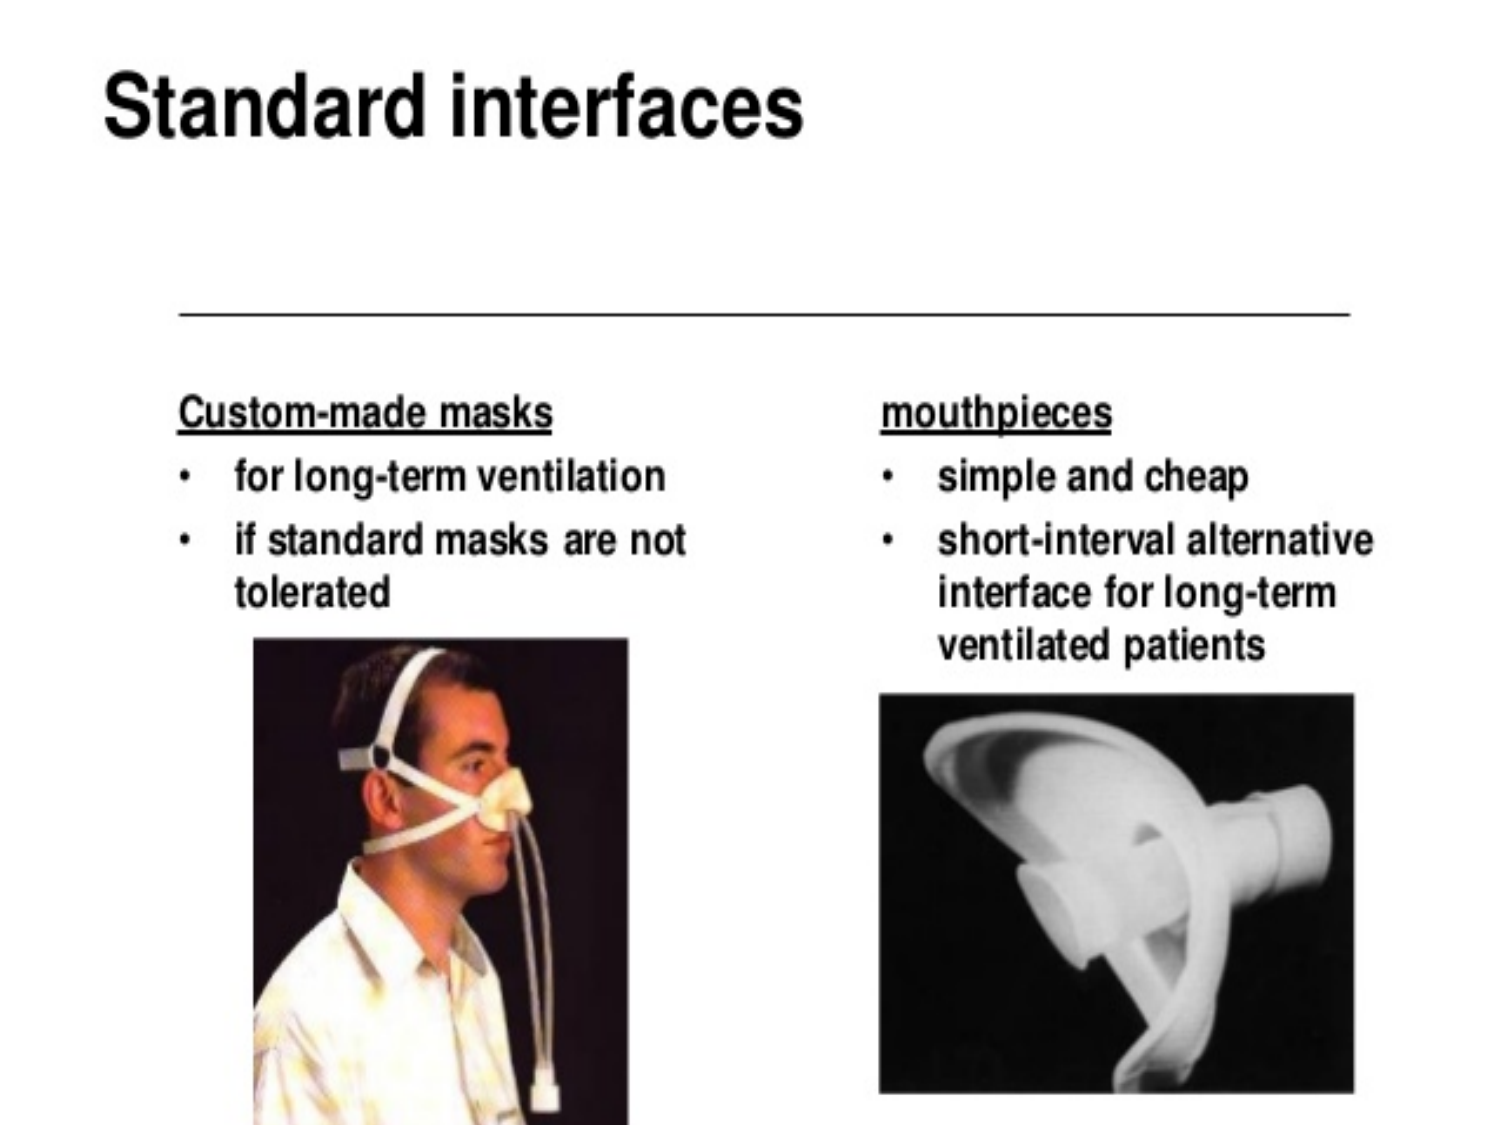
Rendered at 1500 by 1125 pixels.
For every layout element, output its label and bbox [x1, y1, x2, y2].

list [0, 0, 1500, 1125]
